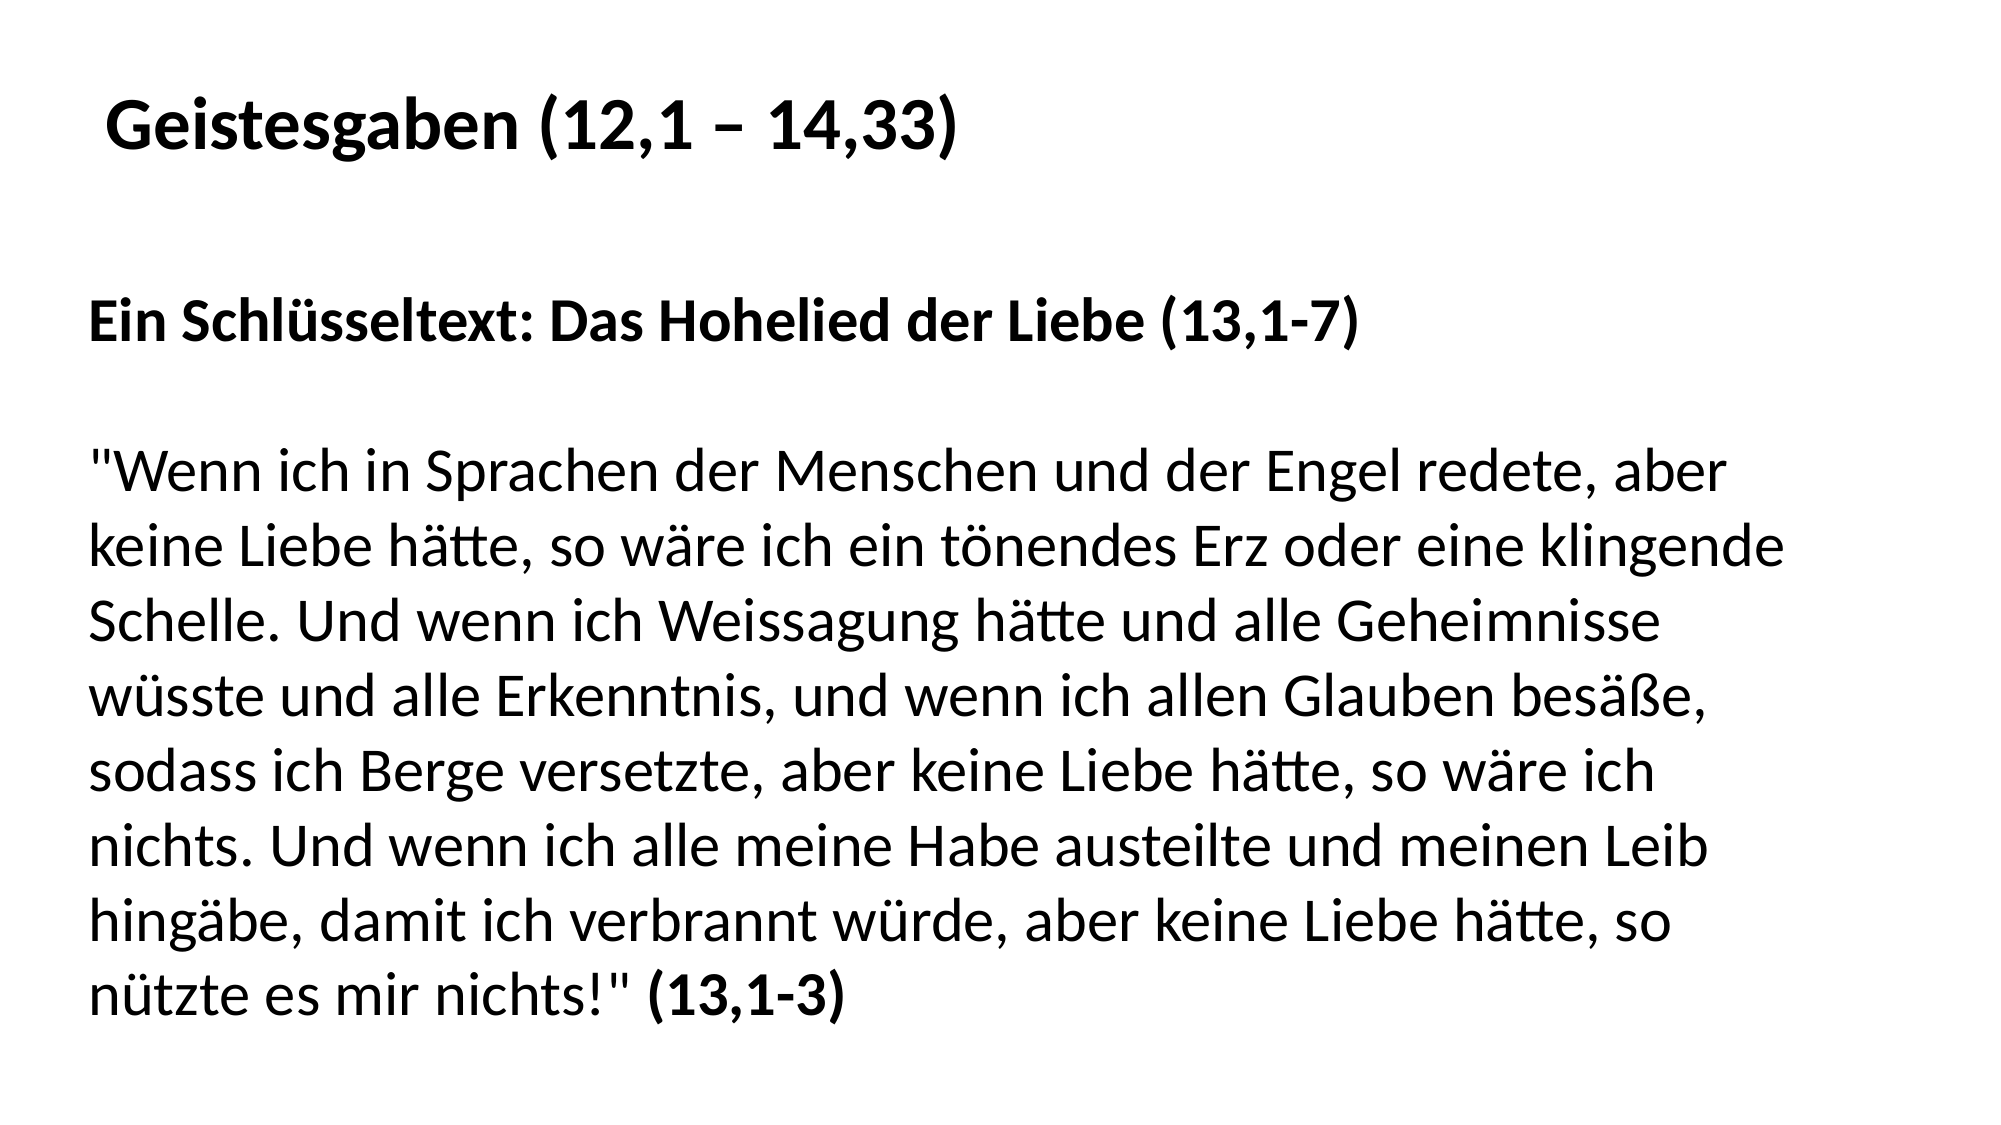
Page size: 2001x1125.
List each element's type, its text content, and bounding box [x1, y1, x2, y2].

text_box Geistesgaben (12,1 – 14,33) [90, 67, 976, 172]
text_box Ein Schlüsseltext: Das Hohelied der Liebe (13,1-7) "Wenn ich in Sprachen der Menschen und der Engel redete, aber keine Liebe hätte, so wäre ich ein tönendes Erz oder eine klingende Schelle. Und wenn ich Weissagung hätte und alle Geheimnisse wüsste und alle Erkenntnis, und wenn ich allen Glauben besäße, sodass ich Berge versetzte, aber keine Liebe hätte, so wäre ich nichts. Und wenn ich alle meine Habe austeilte und meinen Leib hingäbe, damit ich verbrannt würde, aber keine Liebe hätte, so nützte es mir nichts!" (13,1-3) [73, 271, 1816, 1036]
